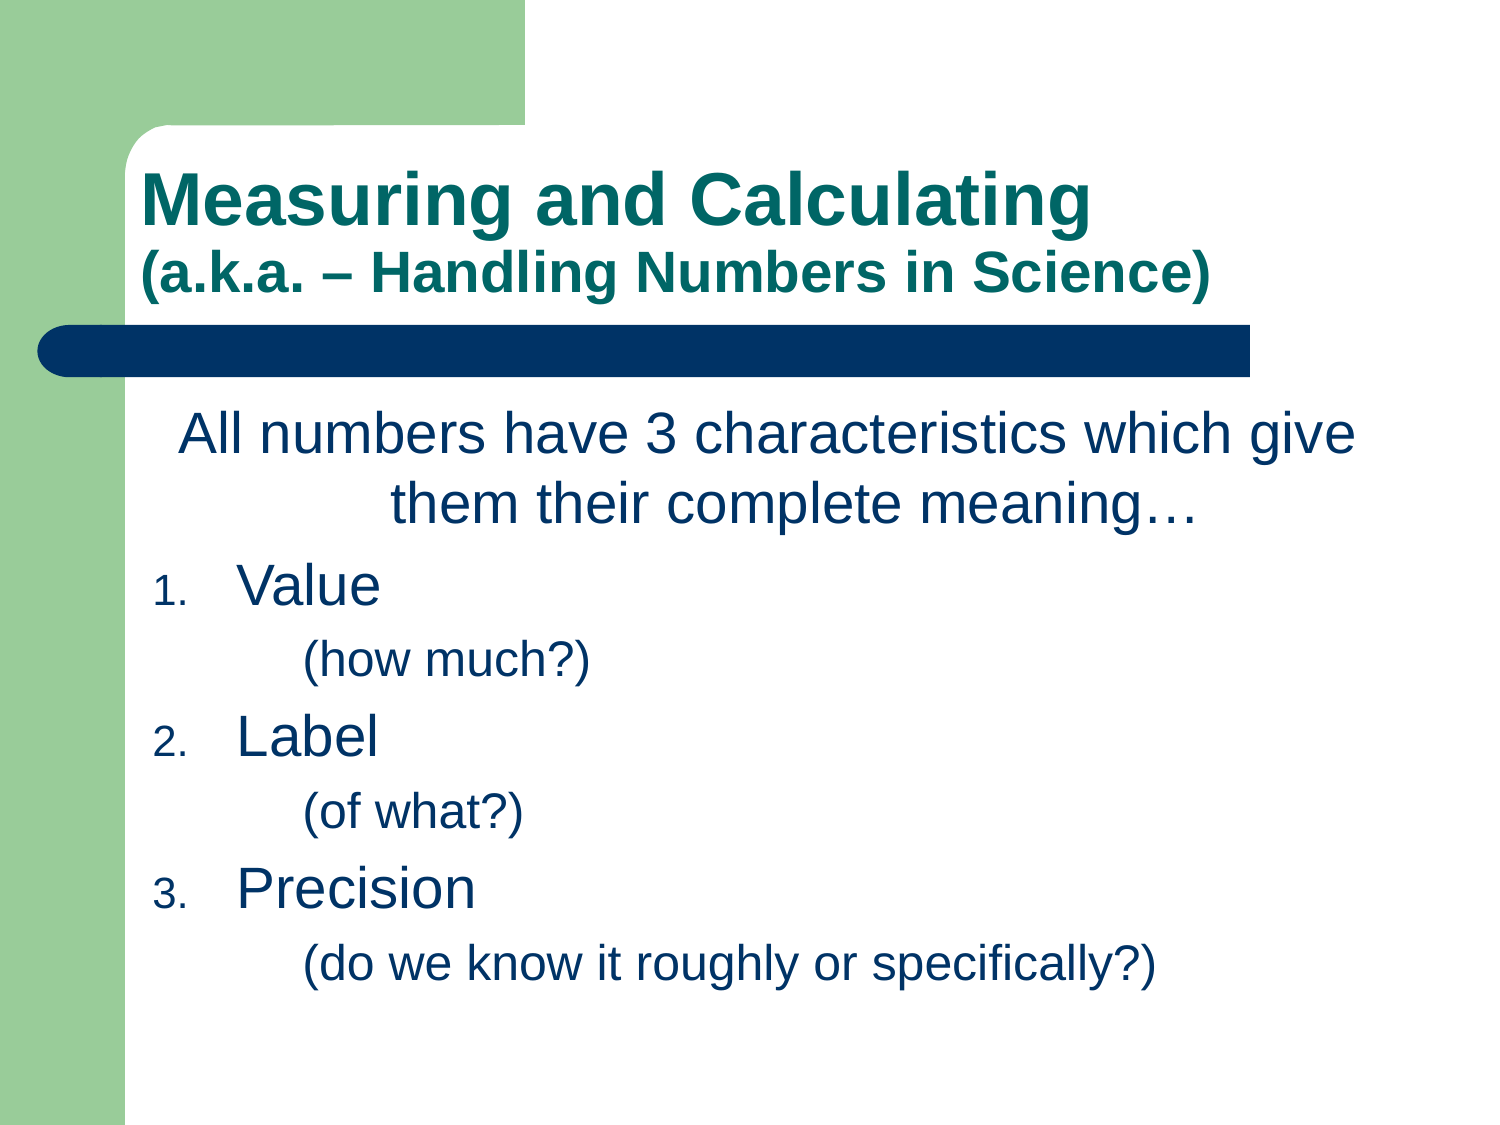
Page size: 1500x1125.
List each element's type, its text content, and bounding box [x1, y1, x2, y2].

title Measuring and Calculating (a.k.a. – Handling Numbers in Science) [124, 124, 1426, 313]
list All numbers have 3 characteristics which give them their complete meaning… Value (how much?) Label (of what?) Precision (do we know it roughly or specifically?) [137, 387, 1400, 999]
